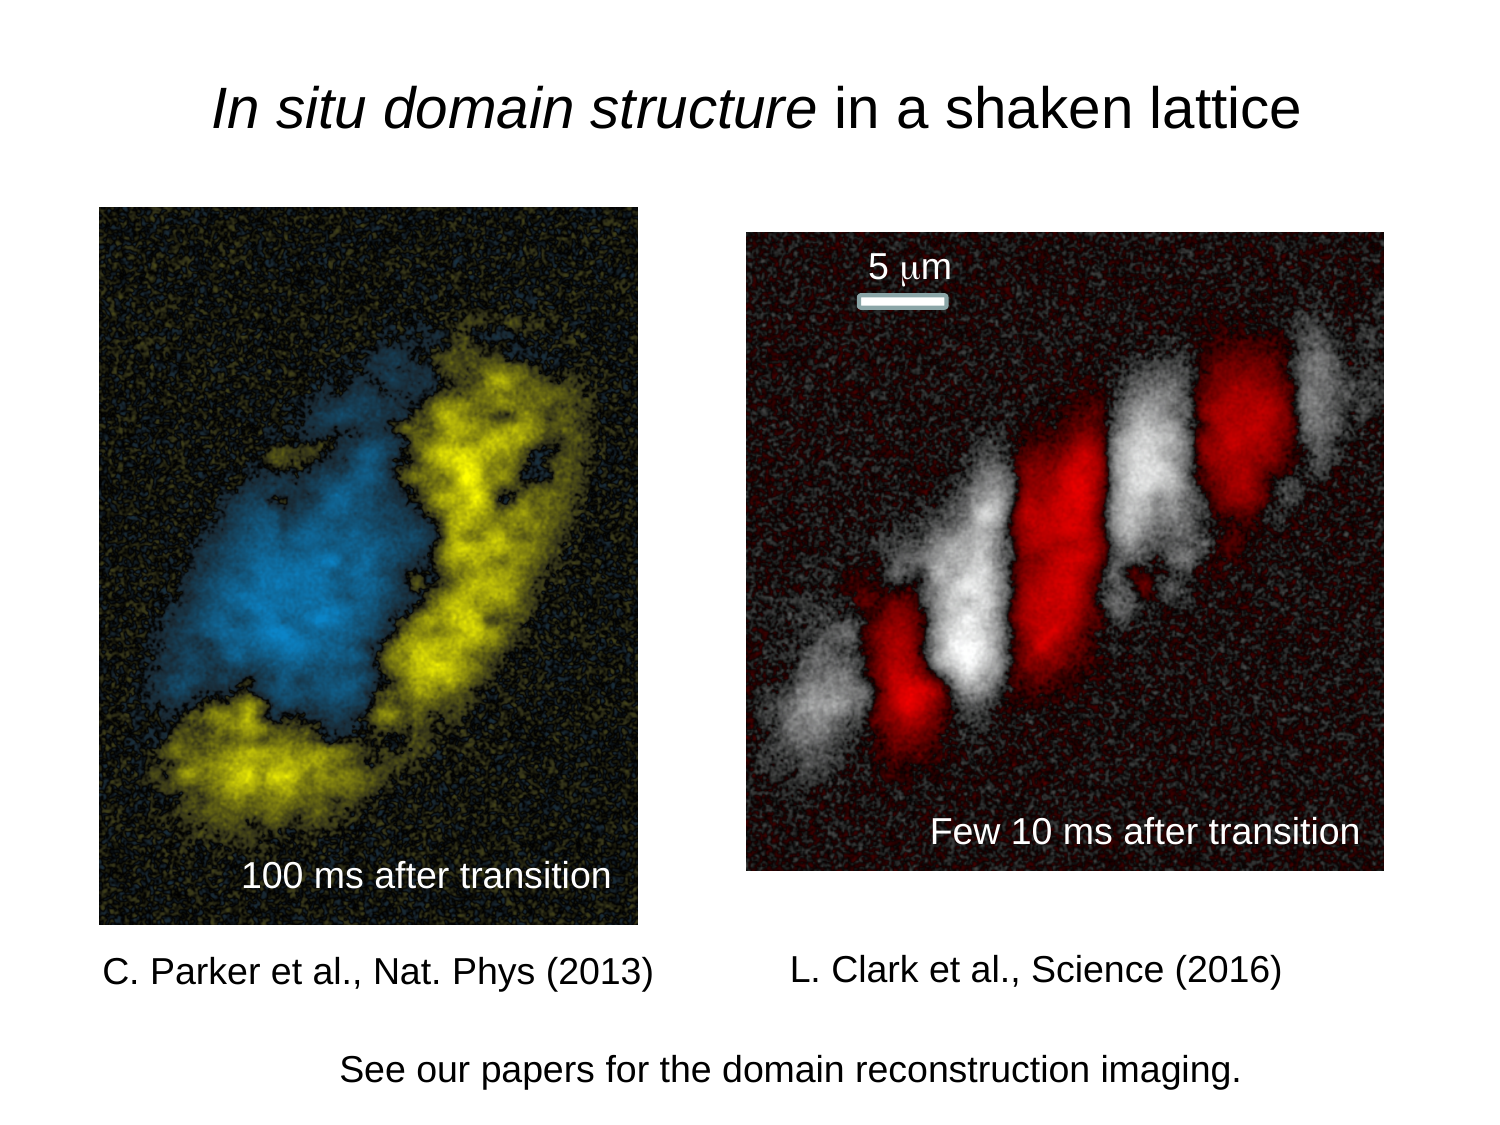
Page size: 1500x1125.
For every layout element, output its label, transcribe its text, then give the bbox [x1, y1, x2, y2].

text_box In situ domain structure in a shaken lattice [196, 62, 1318, 148]
text_box L. Clark et al., Science (2016) [774, 937, 1400, 998]
text_box See our papers for the domain reconstruction imaging. [324, 1037, 1258, 1098]
text_box C. Parker et al., Nat. Phys (2013) [87, 939, 750, 1000]
picture [98, 207, 638, 926]
picture [745, 232, 1384, 871]
